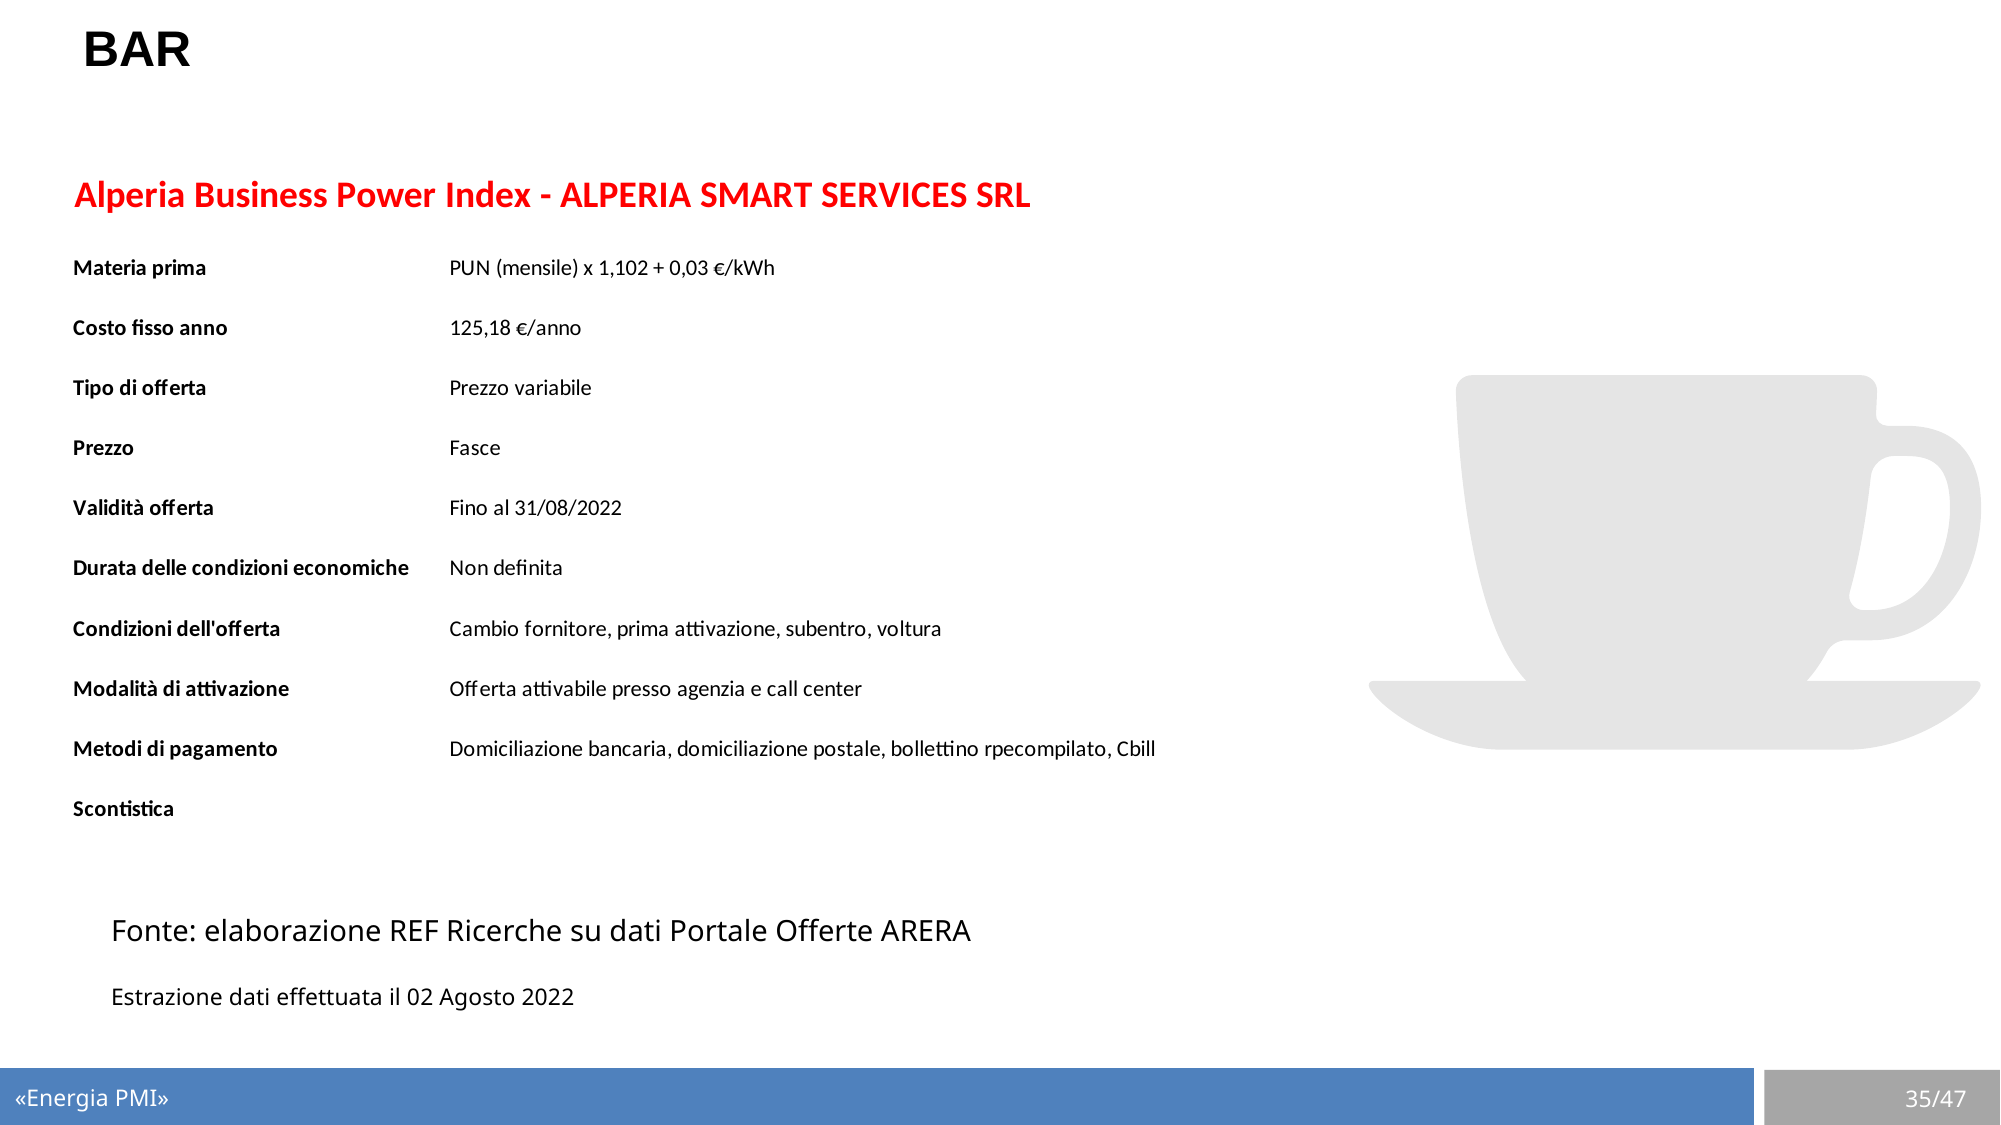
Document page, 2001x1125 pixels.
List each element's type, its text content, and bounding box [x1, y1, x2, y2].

picture [67, 176, 1368, 829]
text_box Fonte: elaborazione REF Ricerche su dati Portale Offerte ARERA Estrazione dati effettuata il 02 Agosto 2022 [96, 904, 987, 1017]
text_box BAR [68, 0, 1957, 101]
text_box [1368, 375, 1982, 750]
